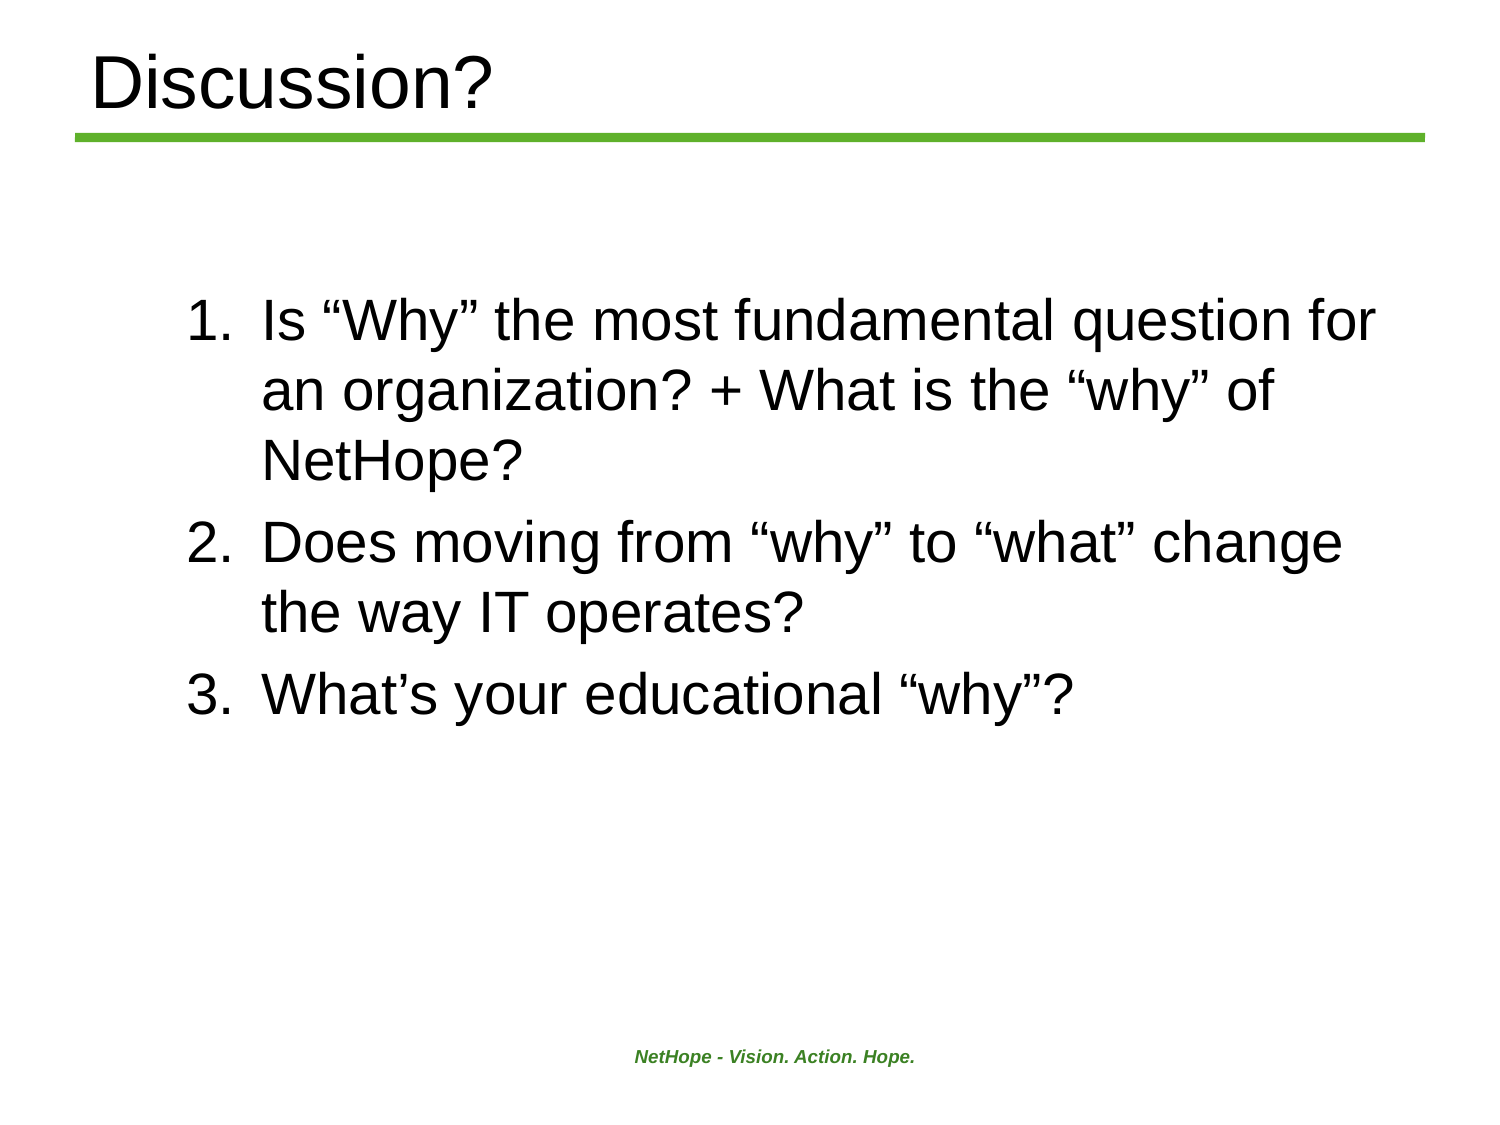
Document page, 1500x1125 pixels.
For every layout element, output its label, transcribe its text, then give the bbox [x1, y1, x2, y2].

list Is “Why” the most fundamental question for an organization? + What is the “why” of NetHope? Does moving from “why” to “what” change the way IT operates? What’s your educational “why”? [171, 275, 1425, 963]
title Discussion? [75, 45, 1425, 113]
